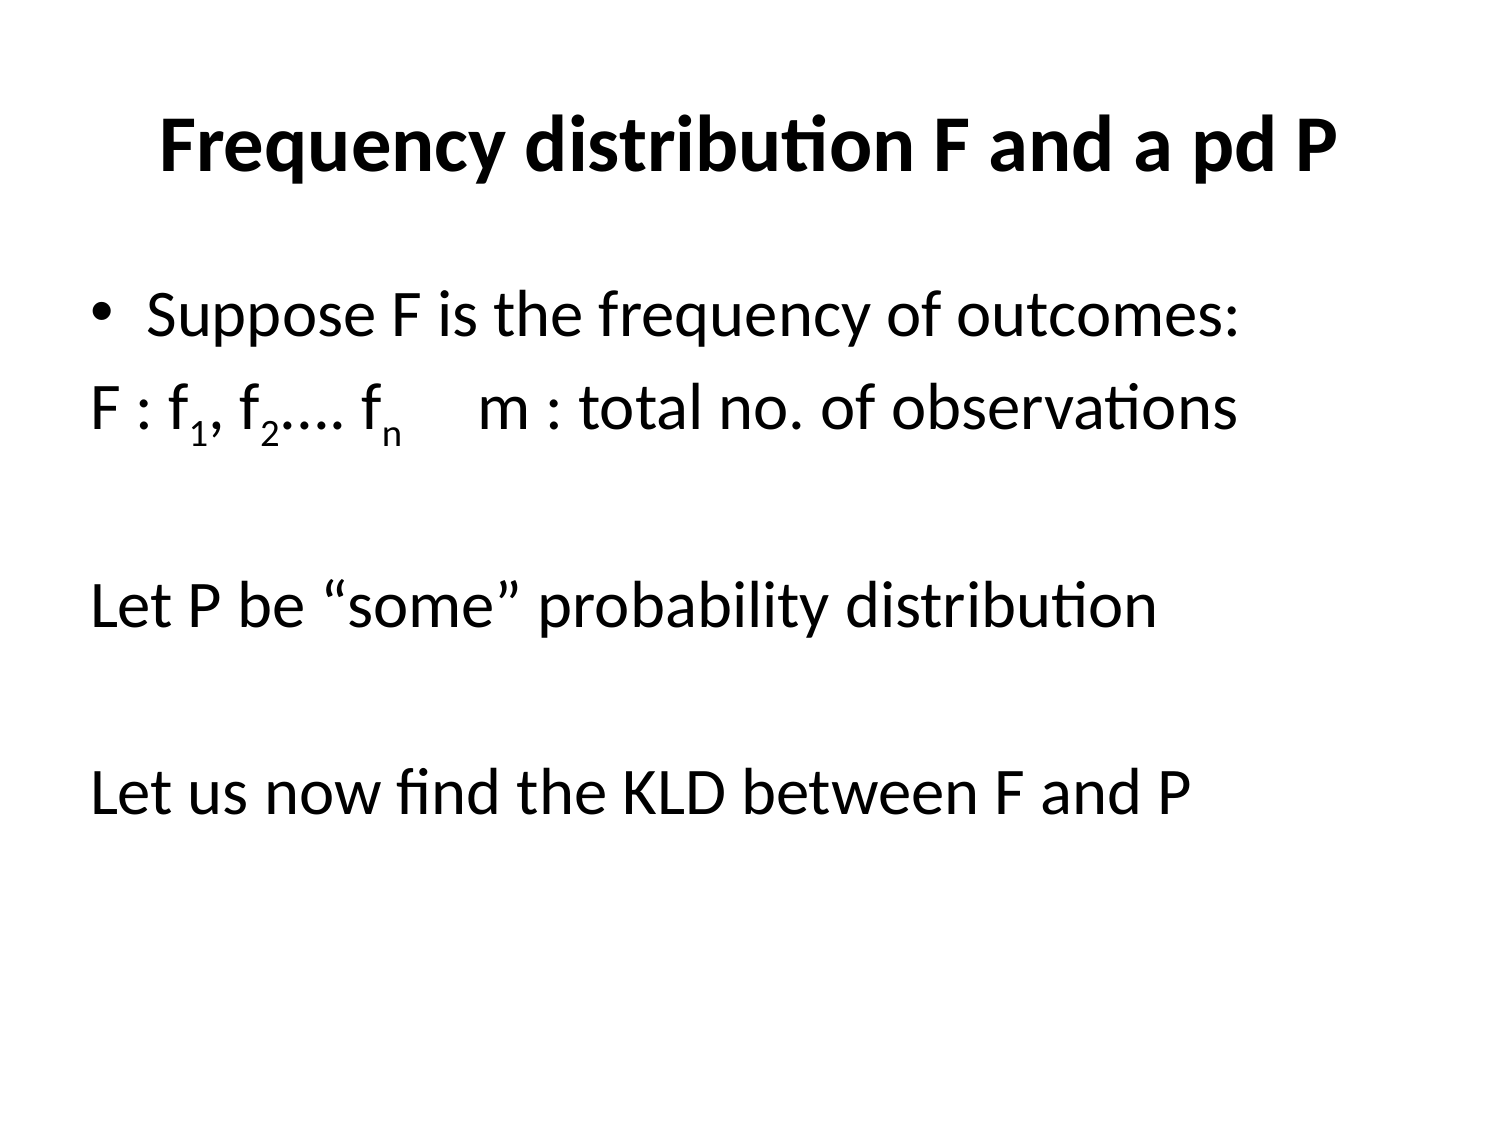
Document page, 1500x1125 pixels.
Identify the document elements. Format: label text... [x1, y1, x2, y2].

list Suppose F is the frequency of outcomes: F : f1, f2.... fn m : total no. of observations Let P be “some” probability distribution Let us now find the KLD between F and P [75, 262, 1425, 1005]
title Frequency distribution F and a pd P [75, 45, 1425, 233]
